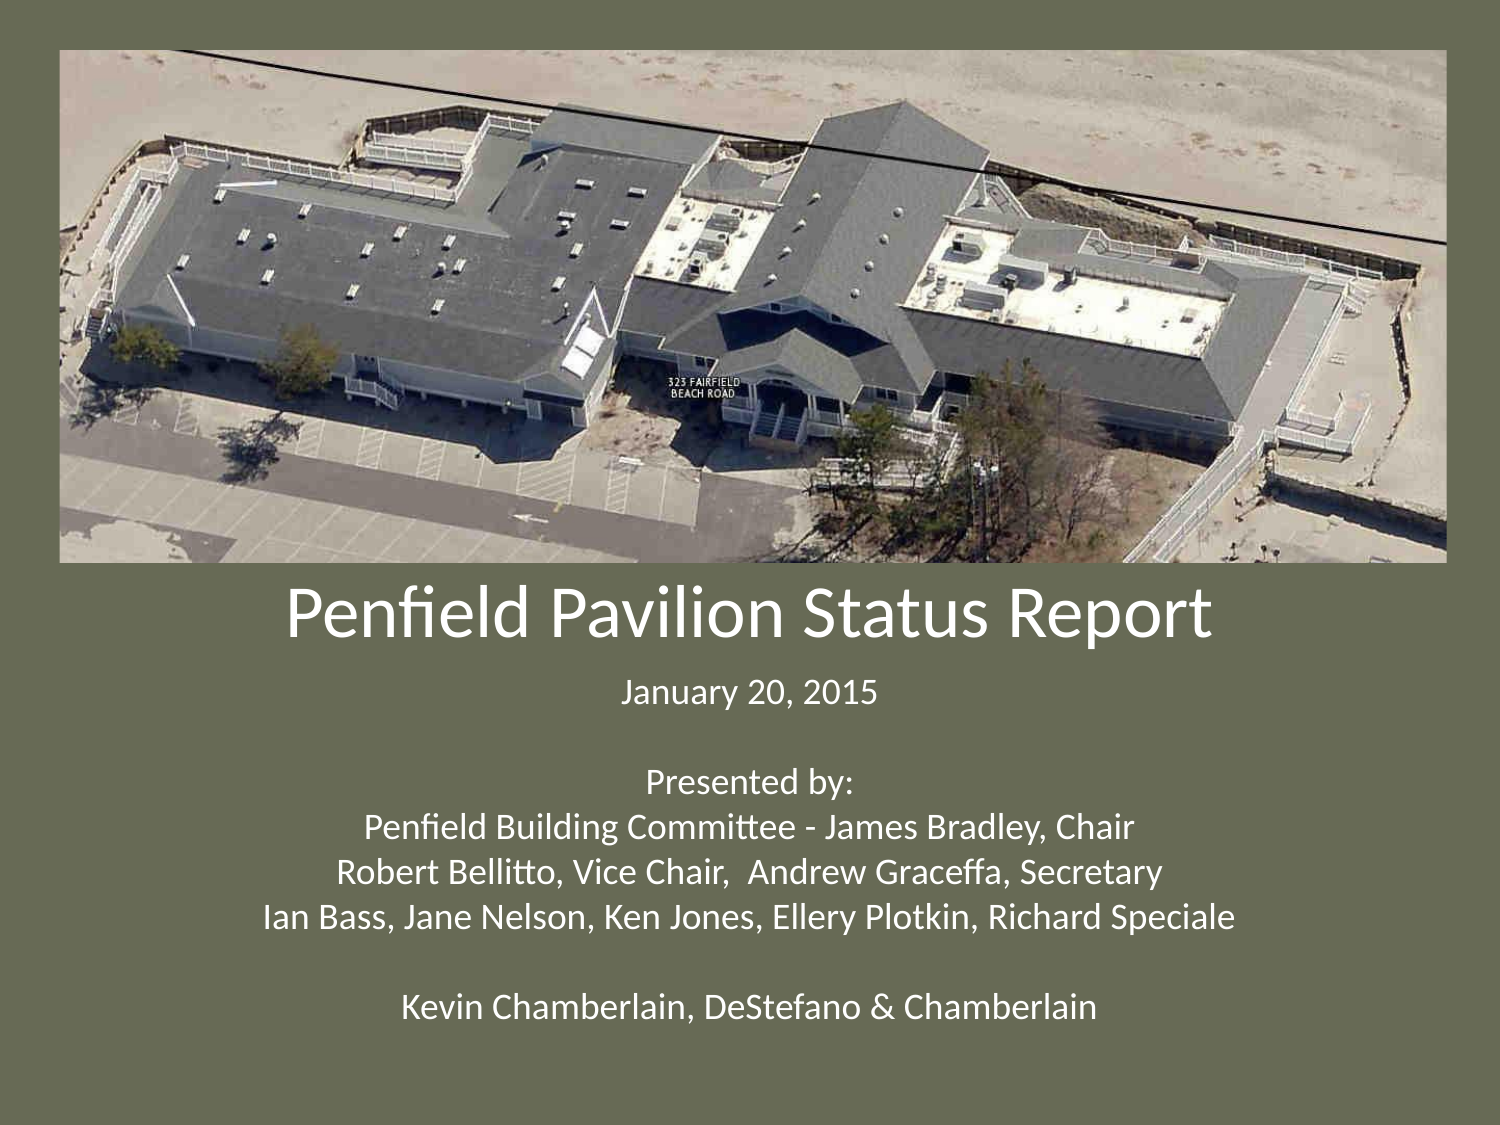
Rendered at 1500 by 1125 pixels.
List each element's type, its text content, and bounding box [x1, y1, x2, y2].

title Penfield Pavilion Status Report [0, 557, 1500, 658]
text_box January 20, 2015 Presented by: Penfield Building Committee - James Bradley, Chair Robert Bellitto, Vice Chair, Andrew Graceffa, Secretary Ian Bass, Jane Nelson, Ken Jones, Ellery Plotkin, Richard Speciale Kevin Chamberlain, DeStefano & Chamberlain [125, 659, 1375, 1035]
picture [59, 49, 1447, 563]
